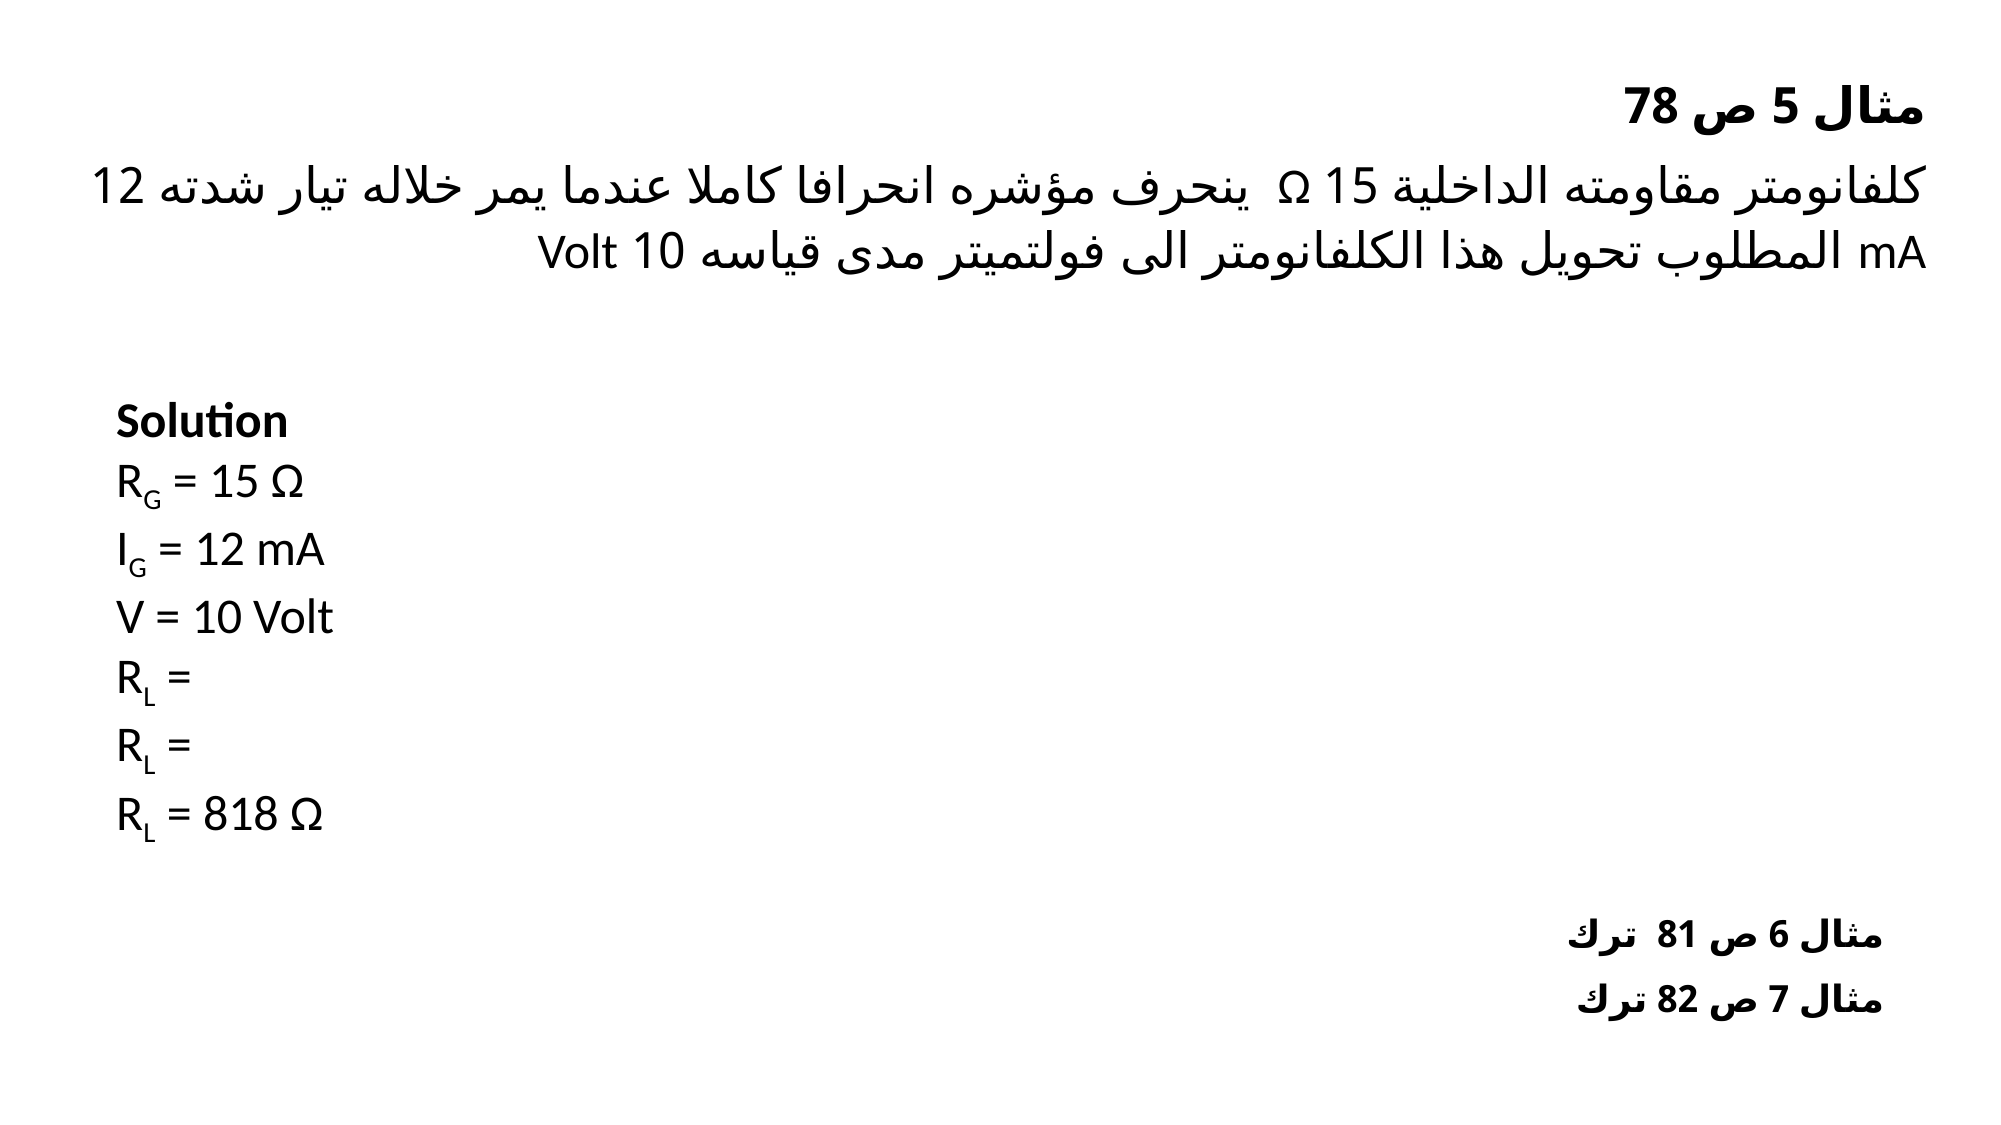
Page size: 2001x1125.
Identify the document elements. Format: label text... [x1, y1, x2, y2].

text_box مثال 5 ص 78 كلفانومتر مقاومته الداخلية 15 Ω ينحرف مؤشره انحرافا كاملا عندما يمر خلاله تيار شدته 12 mA المطلوب تحويل هذا الكلفانومتر الى فولتميتر مدى قياسه 10 Volt [69, 61, 1942, 286]
text_box مثال 6 ص 81 ترك مثال 7 ص 82 ترك [1541, 899, 1899, 1028]
